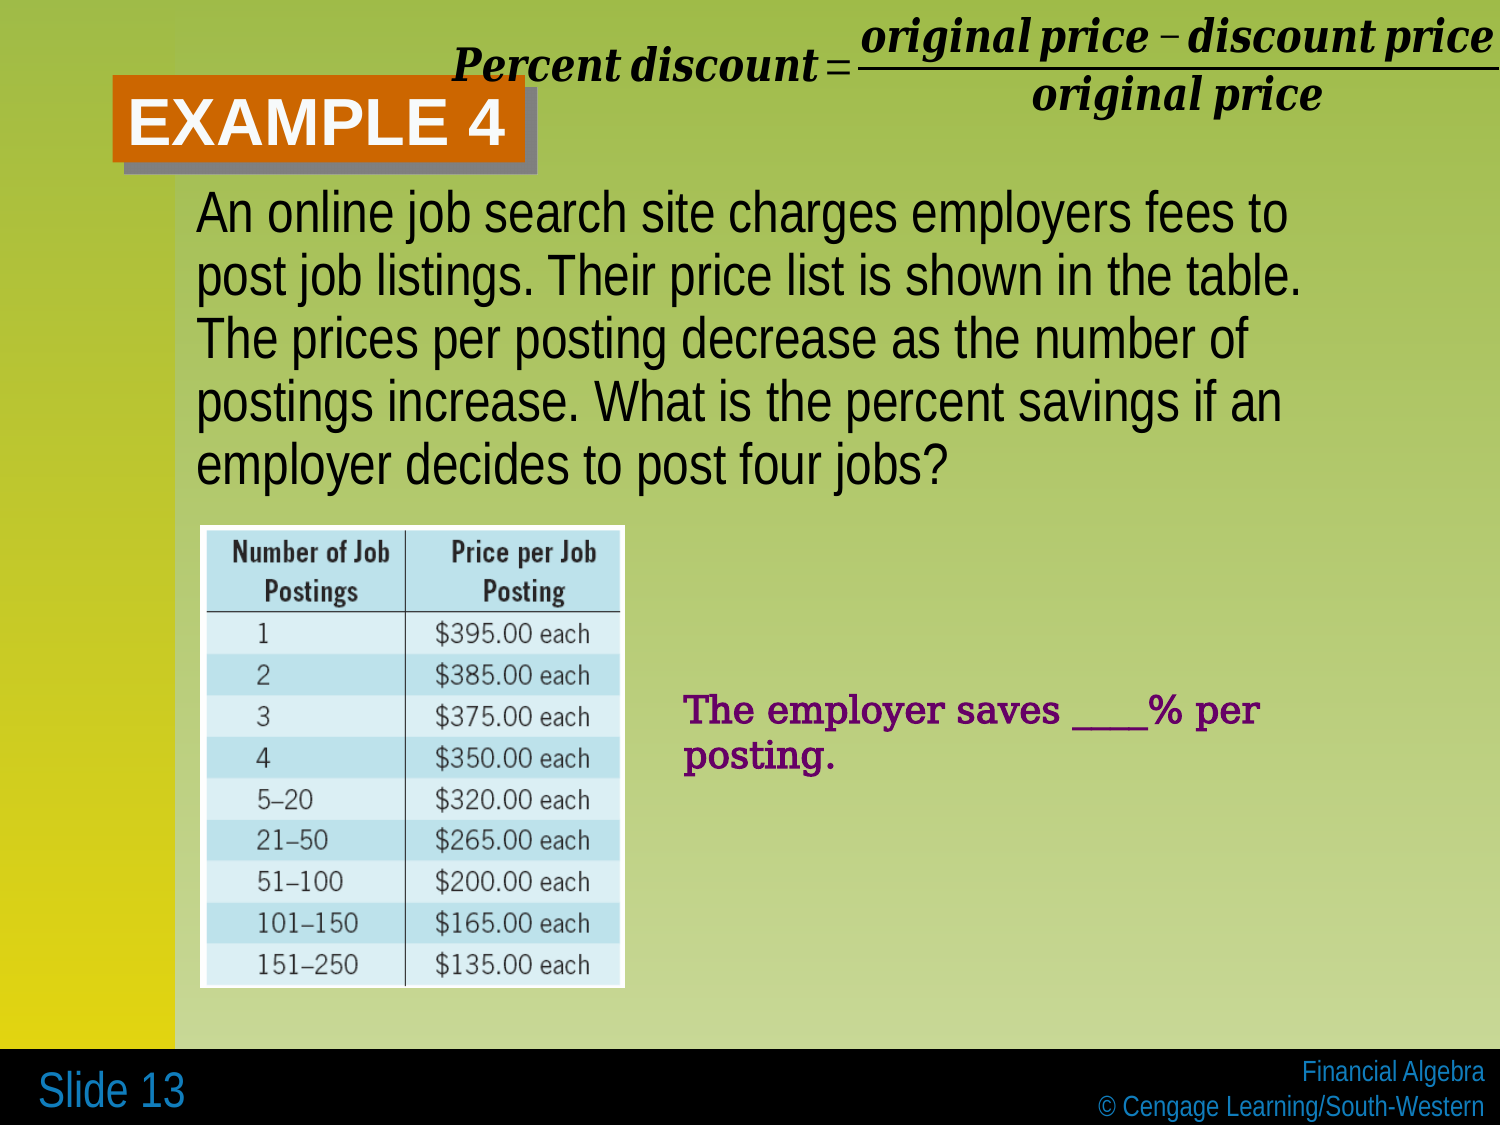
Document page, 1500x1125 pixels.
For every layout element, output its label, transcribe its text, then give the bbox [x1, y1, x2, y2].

list An online job search site charges employers fees to post job listings. Their price list is shown in the table. The prices per posting decrease as the number of postings increase. What is the percent savings if an employer decides to post four jobs? [125, 174, 1388, 538]
title EXAMPLE 4 [112, 75, 525, 163]
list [199, 524, 626, 988]
slide_number Slide 13 [0, 1050, 330, 1125]
